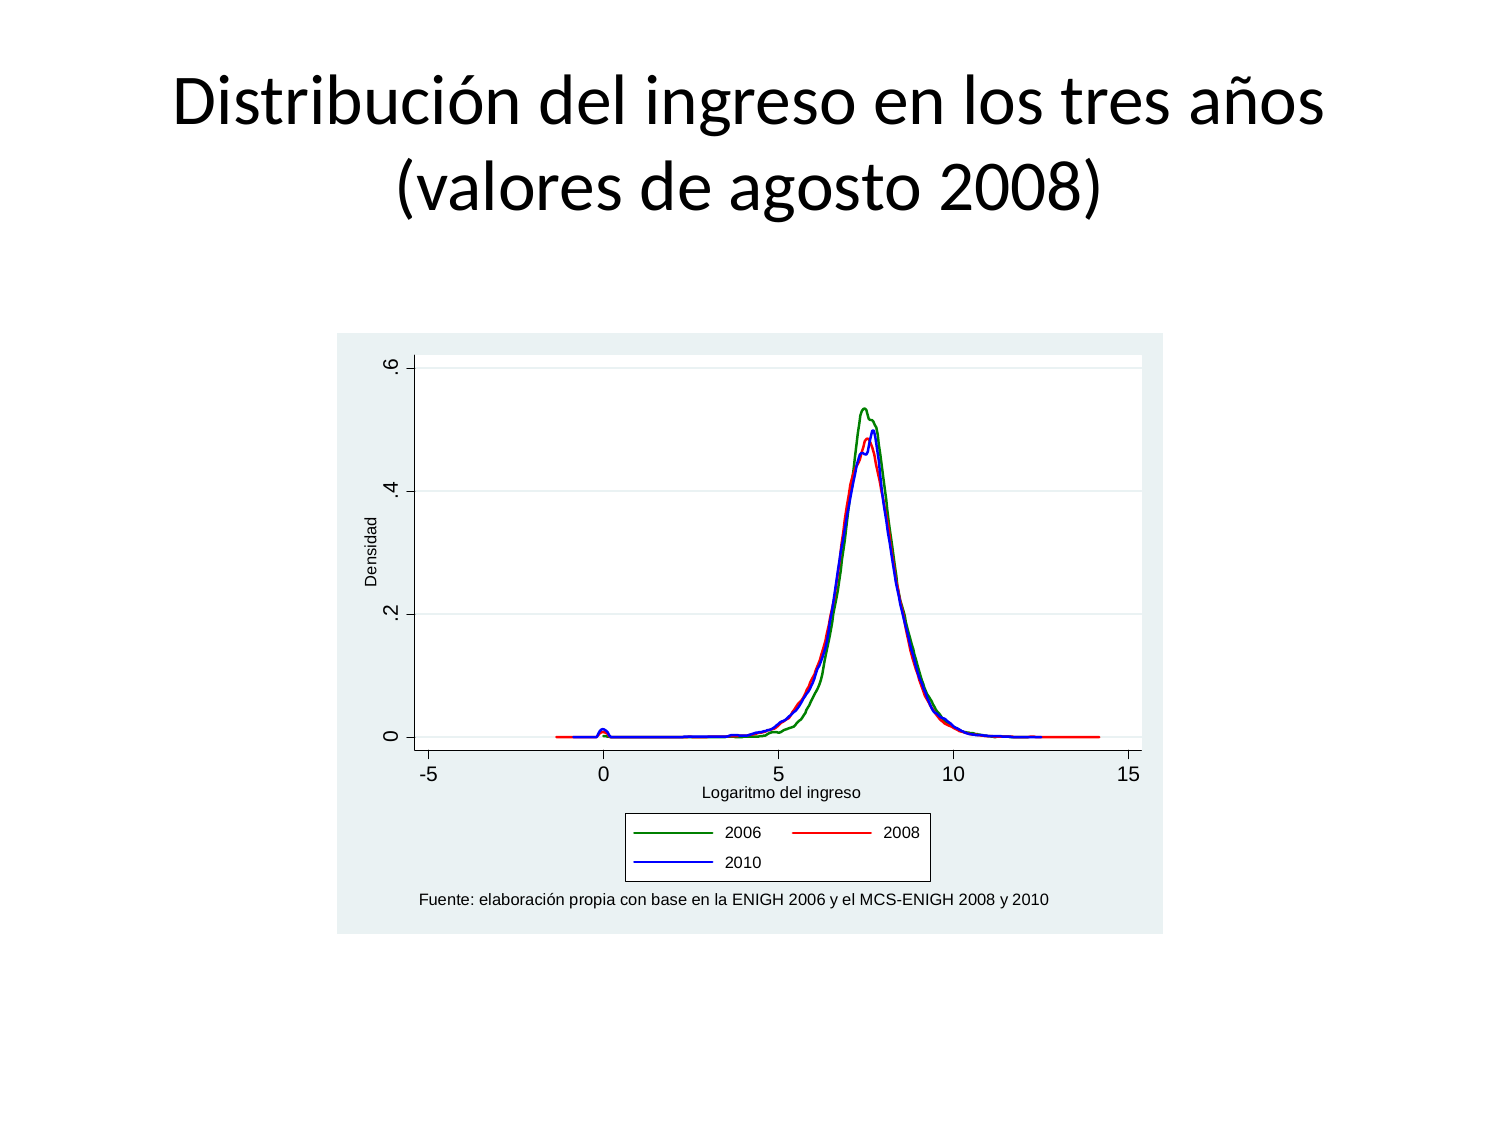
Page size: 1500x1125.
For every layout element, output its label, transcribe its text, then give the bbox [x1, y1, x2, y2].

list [330, 326, 1170, 942]
title Distribución del ingreso en los tres años (valores de agosto 2008) [75, 45, 1425, 233]
